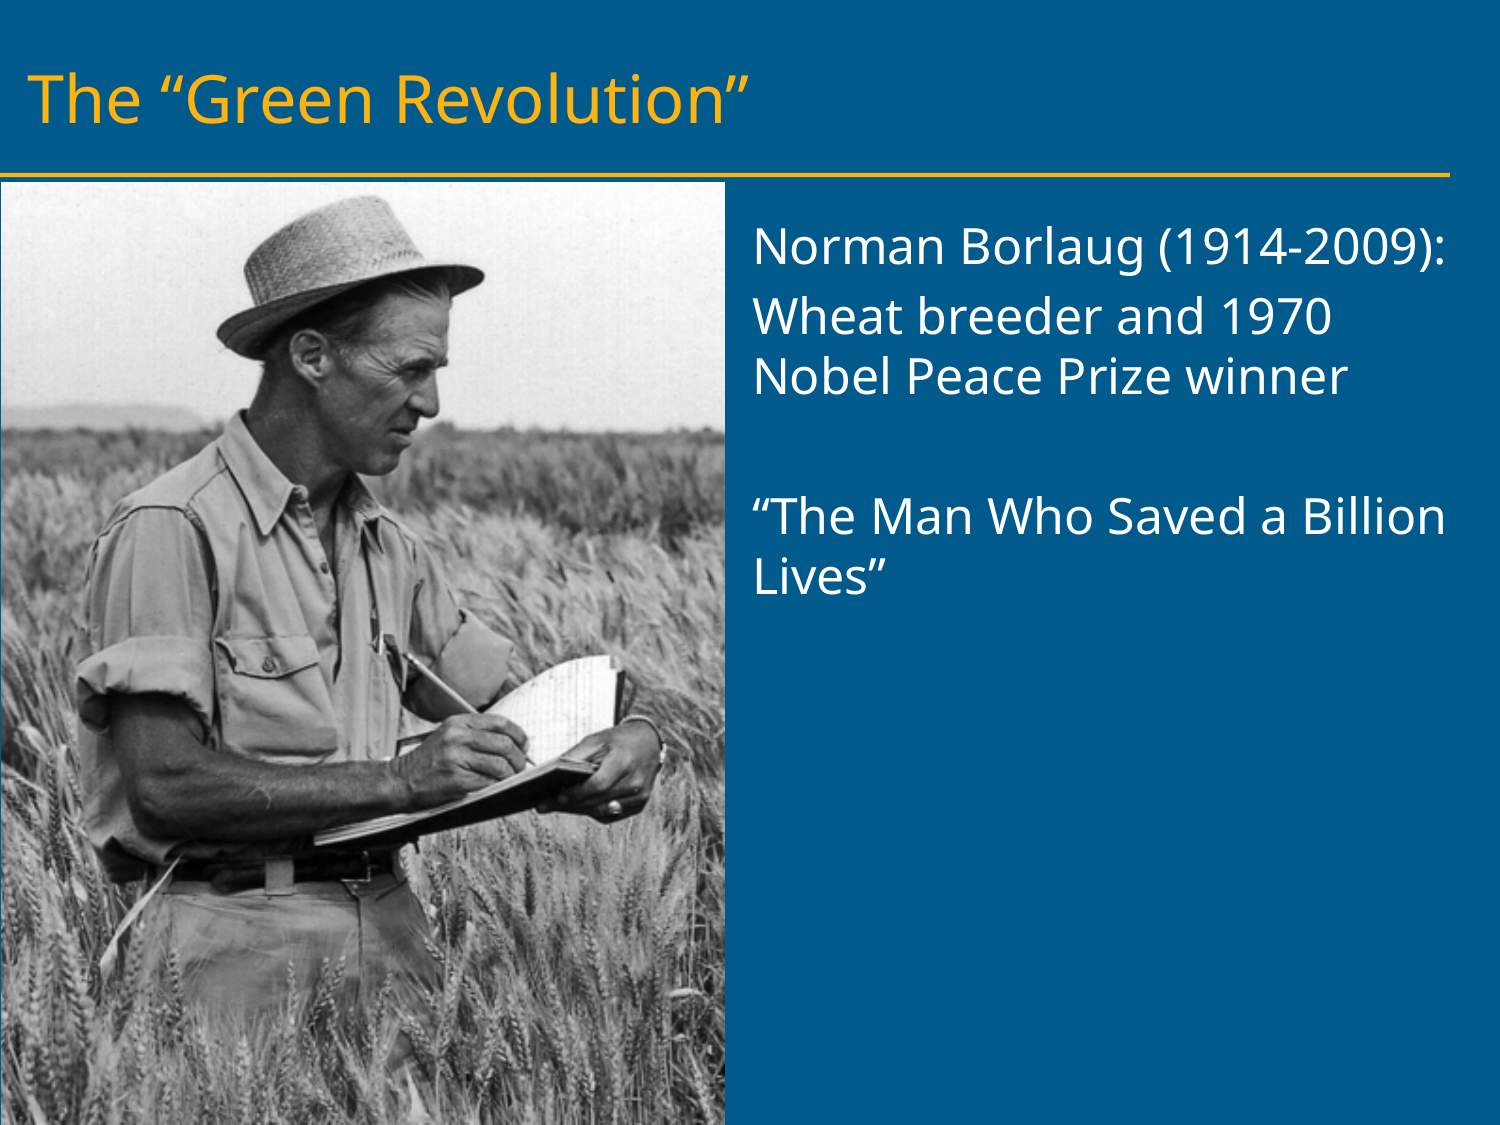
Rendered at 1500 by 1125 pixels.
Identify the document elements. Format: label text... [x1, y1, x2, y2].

picture [0, 182, 726, 1125]
text_box The “Green Revolution” [12, 49, 1363, 145]
text_box Norman Borlaug (1914-2009): Wheat breeder and 1970 Nobel Peace Prize winner “The Man Who Saved a Billion Lives” [737, 137, 1500, 325]
